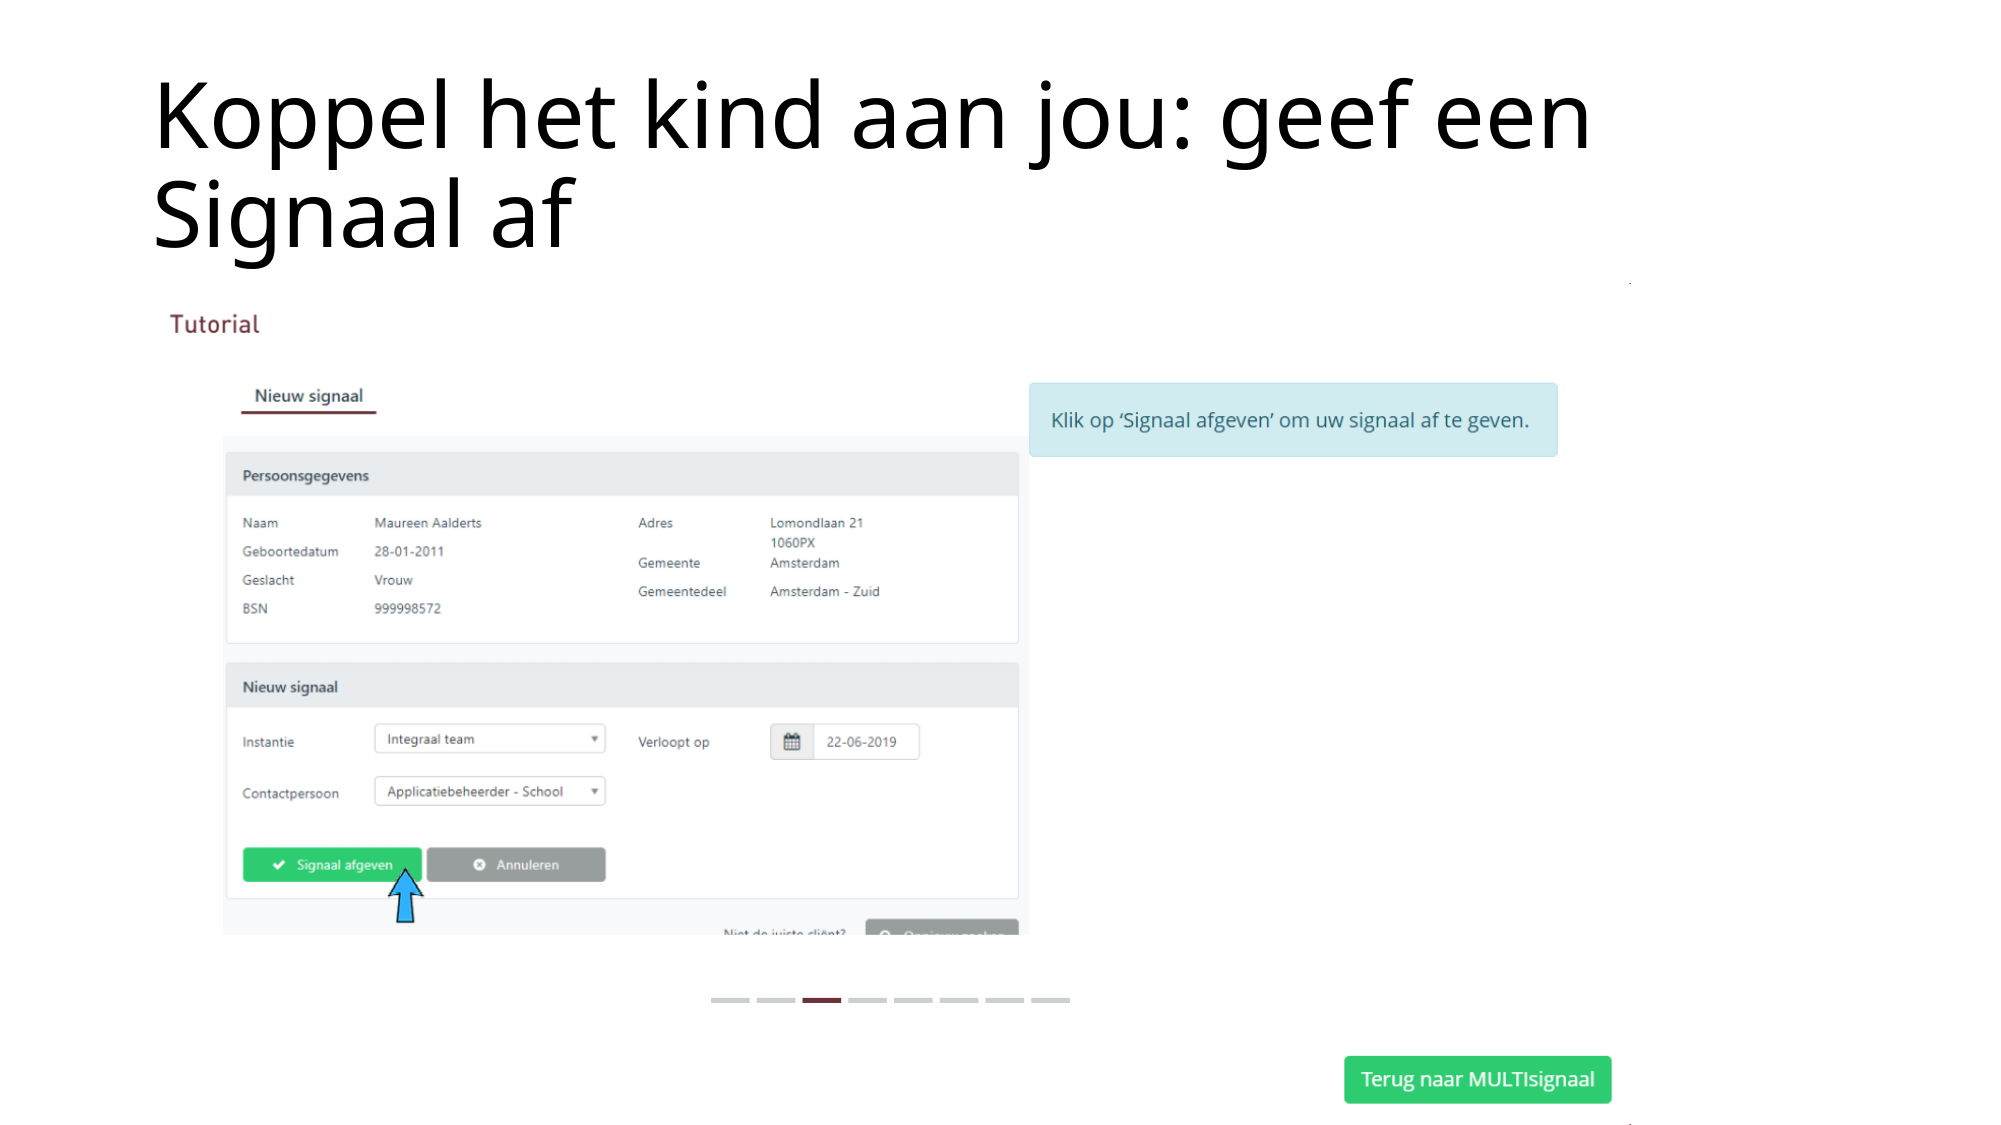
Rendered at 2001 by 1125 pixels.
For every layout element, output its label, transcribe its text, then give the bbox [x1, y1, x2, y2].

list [154, 283, 1631, 1125]
title Koppel het kind aan jou: geef een Signaal af [137, 59, 1863, 278]
